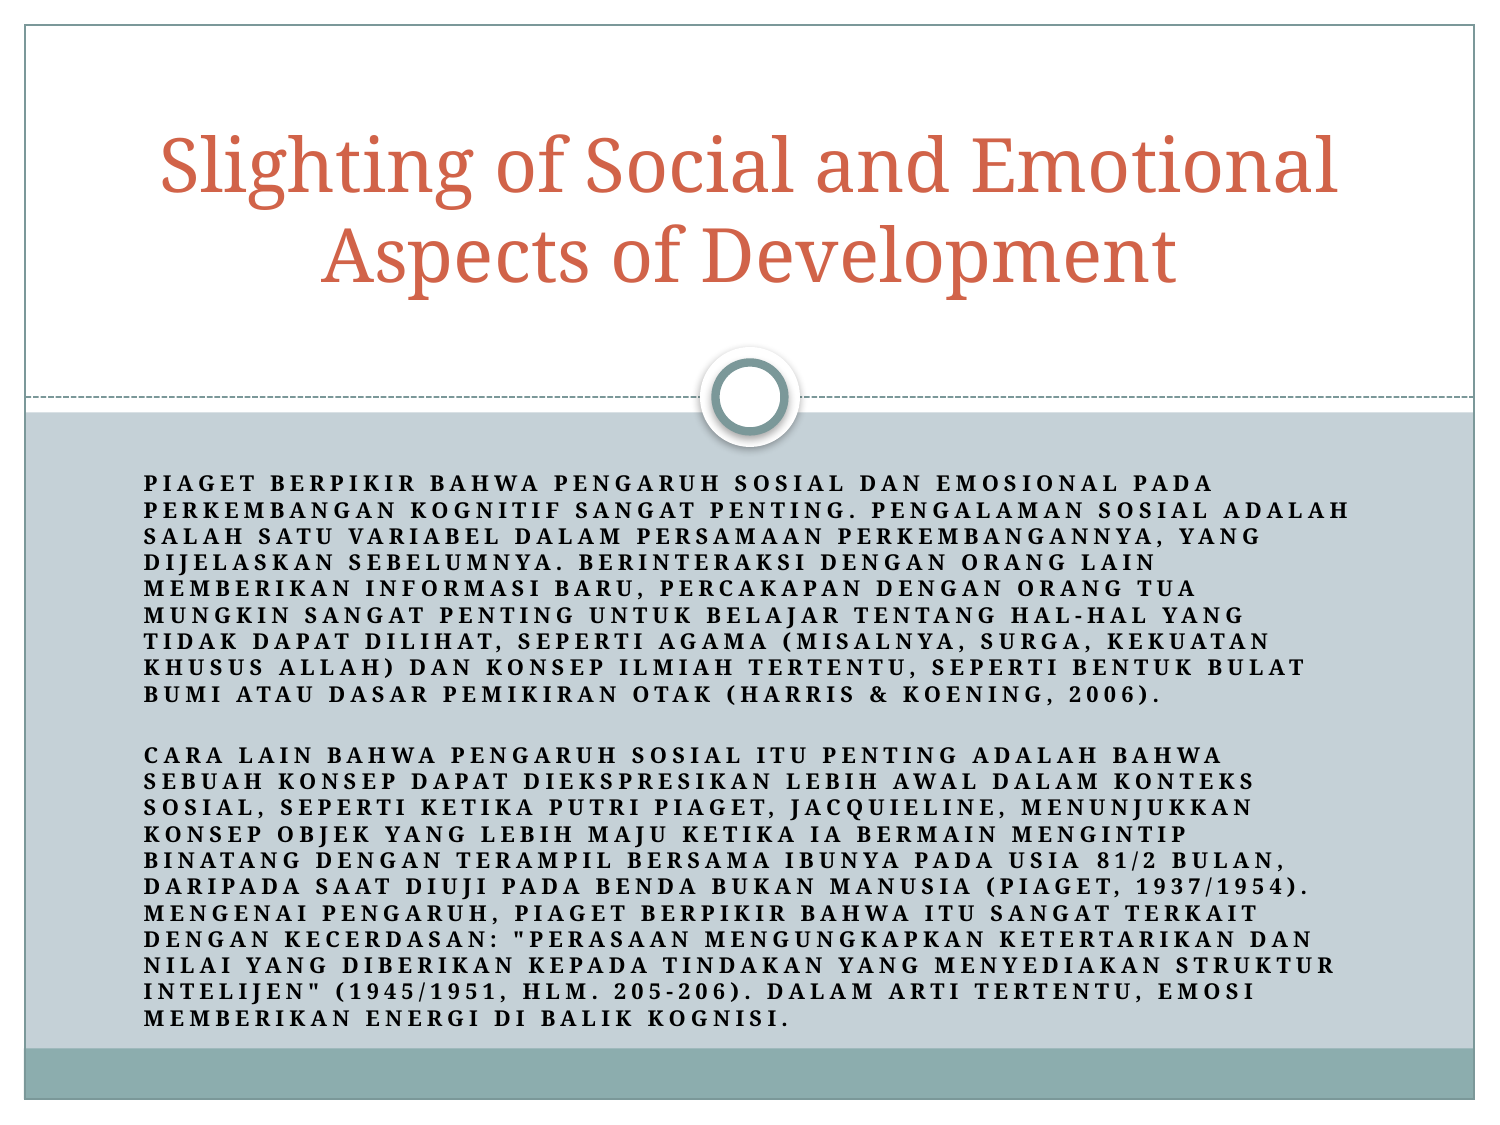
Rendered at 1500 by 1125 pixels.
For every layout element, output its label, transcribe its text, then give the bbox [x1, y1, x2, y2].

title Slighting of Social and Emotional Aspects of Development [112, 109, 1388, 305]
subtitle Piaget berpikir bahwa pengaruh sosial dan emosional pada perkembangan kognitif sangat penting. pengalaman sosial adalah salah satu variabel dalam persamaan perkembangannya, yang dijelaskan sebelumnya. berinteraksi dengan orang lain memberikan informasi baru, percakapan dengan orang tua mungkin sangat penting untuk belajar tentang hal-hal yang tidak dapat dilihat, seperti agama (misalnya, surga, kekuatan khusus Allah) dan konsep ilmiah tertentu, seperti bentuk bulat bumi atau dasar pemikiran otak (Harris & Koening, 2006). Cara lain bahwa pengaruh sosial itu penting adalah bahwa sebuah konsep dapat diekspresikan lebih awal dalam konteks sosial, seperti ketika putri Piaget, Jacquieline, menunjukkan konsep objek yang lebih maju ketika ia bermain mengintip binatang dengan terampil bersama ibunya pada usia 81/2 bulan, daripada saat diuji pada benda bukan manusia (Piaget, 1937/1954). Mengenai pengaruh, Piaget berpikir bahwa itu sangat terkait dengan kecerdasan: "Perasaan mengungkapkan ketertarikan dan nilai yang diberikan kepada tindakan yang menyediakan struktur intelijen" (1945/1951, hlm. 205-206). dalam arti tertentu, emosi memberikan energi di balik kognisi. [128, 462, 1372, 1043]
